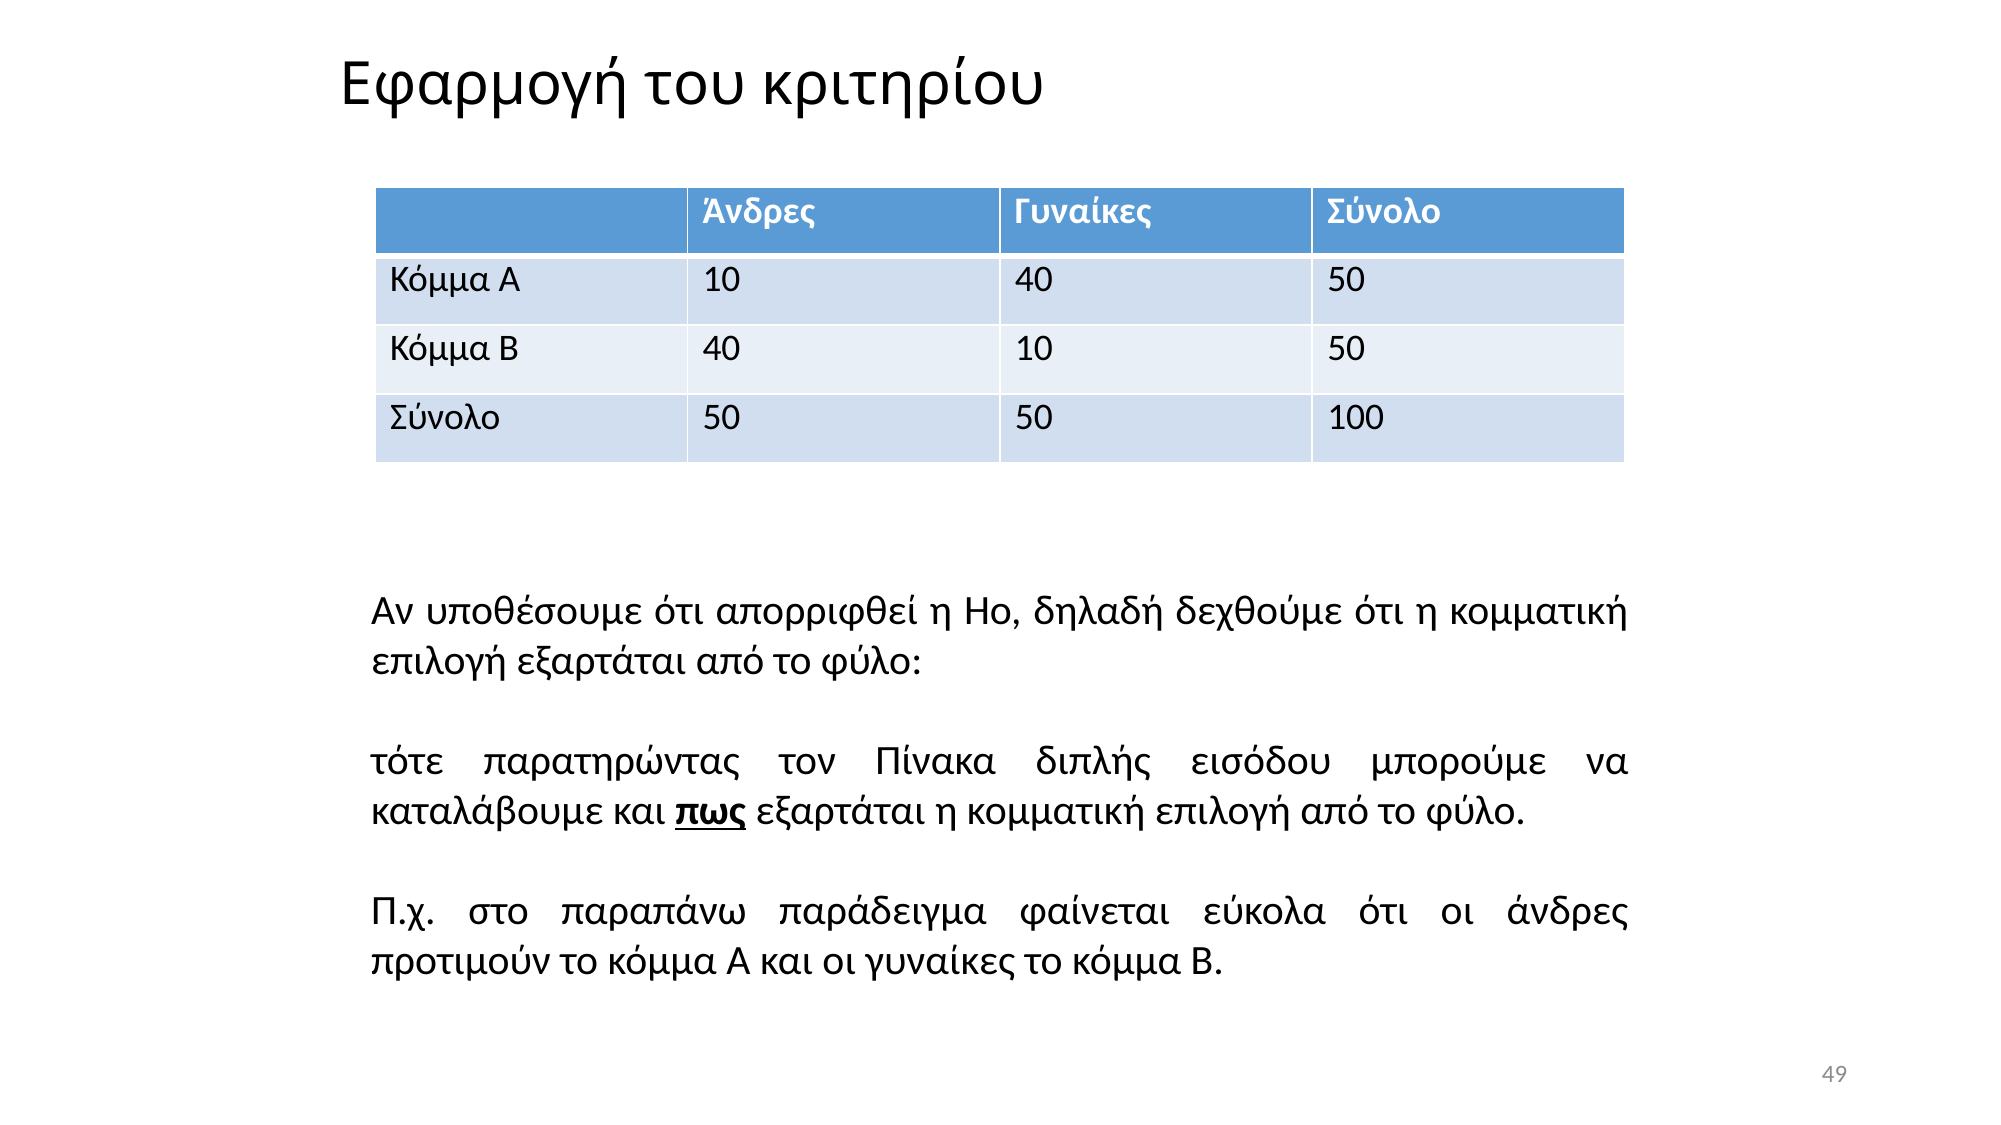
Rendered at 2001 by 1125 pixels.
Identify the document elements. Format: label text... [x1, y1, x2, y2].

text_box Αν υποθέσουμε ότι απορριφθεί η Ηο, δηλαδή δεχθούμε ότι η κομματική επιλογή εξαρτάται από το φύλο: τότε παρατηρώντας τον Πίνακα διπλής εισόδου μπορούμε να καταλάβουμε και πως εξαρτάται η κομματική επιλογή από το φύλο. Π.χ. στο παραπάνω παράδειγμα φαίνεται εύκολα ότι οι άνδρες προτιμούν το κόμμα Α και οι γυναίκες το κόμμα Β. [356, 525, 1644, 991]
slide_number 49 [1412, 1042, 1863, 1103]
table_cell 10 [1001, 326, 1311, 393]
table_header Άνδρες [688, 188, 999, 253]
table_header Γυναίκες [1001, 188, 1311, 253]
table_cell 50 [1001, 395, 1311, 462]
table_cell 50 [1313, 326, 1624, 393]
table_header Σύνολο [1313, 188, 1624, 253]
title Εφαρμογή του κριτηρίου [324, 45, 1675, 125]
table_cell 100 [1313, 395, 1624, 462]
table_cell Κόμμα Β [376, 326, 687, 393]
table_cell 10 [688, 259, 999, 324]
table_cell 40 [688, 326, 999, 393]
table_cell 50 [688, 395, 999, 462]
table_cell Κόμμα Α [376, 259, 687, 324]
table_header [376, 188, 687, 253]
table_cell 50 [1313, 259, 1624, 324]
table_cell 40 [1001, 259, 1311, 324]
table_cell Σύνολο [376, 395, 687, 462]
